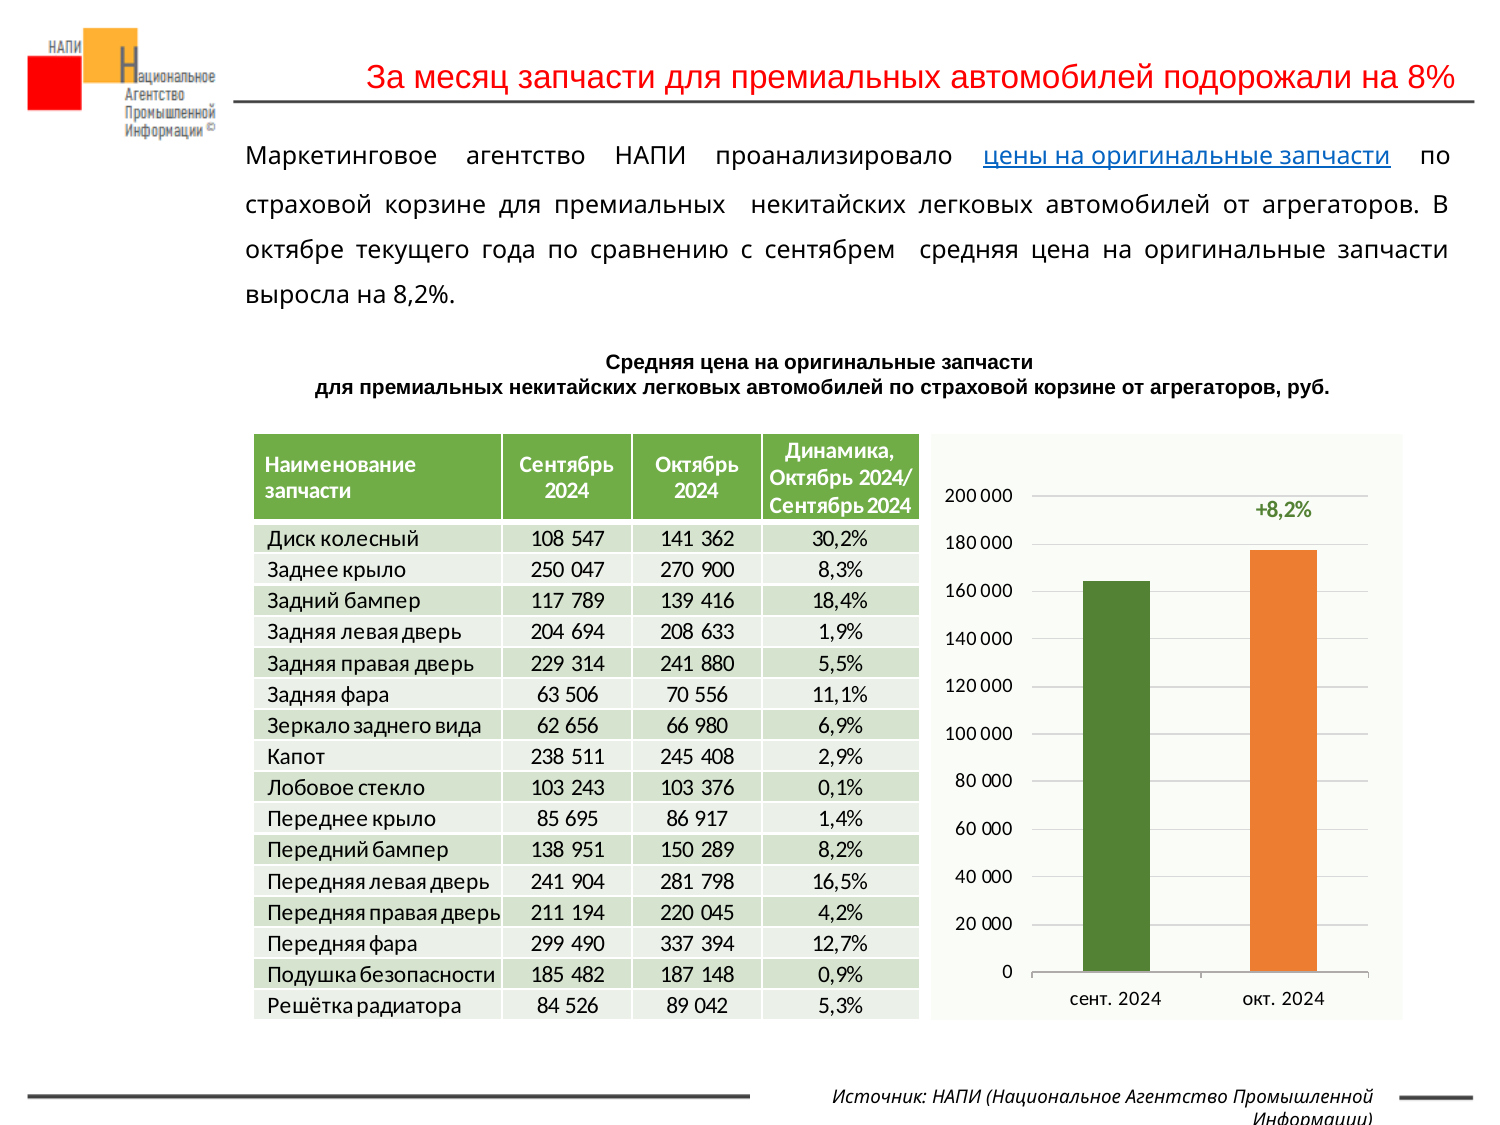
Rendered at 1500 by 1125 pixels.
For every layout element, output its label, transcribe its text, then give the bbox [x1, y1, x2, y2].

text_box За месяц запчасти для премиальных автомобилей подорожали на 8% [262, 47, 1472, 103]
text_box Источник: НАПИ (Национальное Агентство Промышленной Информации) [750, 1077, 1388, 1125]
picture [0, 0, 1500, 1125]
text_box Средняя цена на оригинальные запчасти для премиальных некитайских легковых автомобилей по страховой корзине от агрегаторов, руб. [251, 341, 1394, 407]
text_box Маркетинговое агентство НАПИ проанализировало цены на оригинальные запчасти по страховой корзине для премиальных некитайских легковых автомобилей от агрегаторов. В октябре текущего года по сравнению с сентябрем средняя цена на оригинальные запчасти выросла на 8,2%. [230, 115, 1466, 316]
